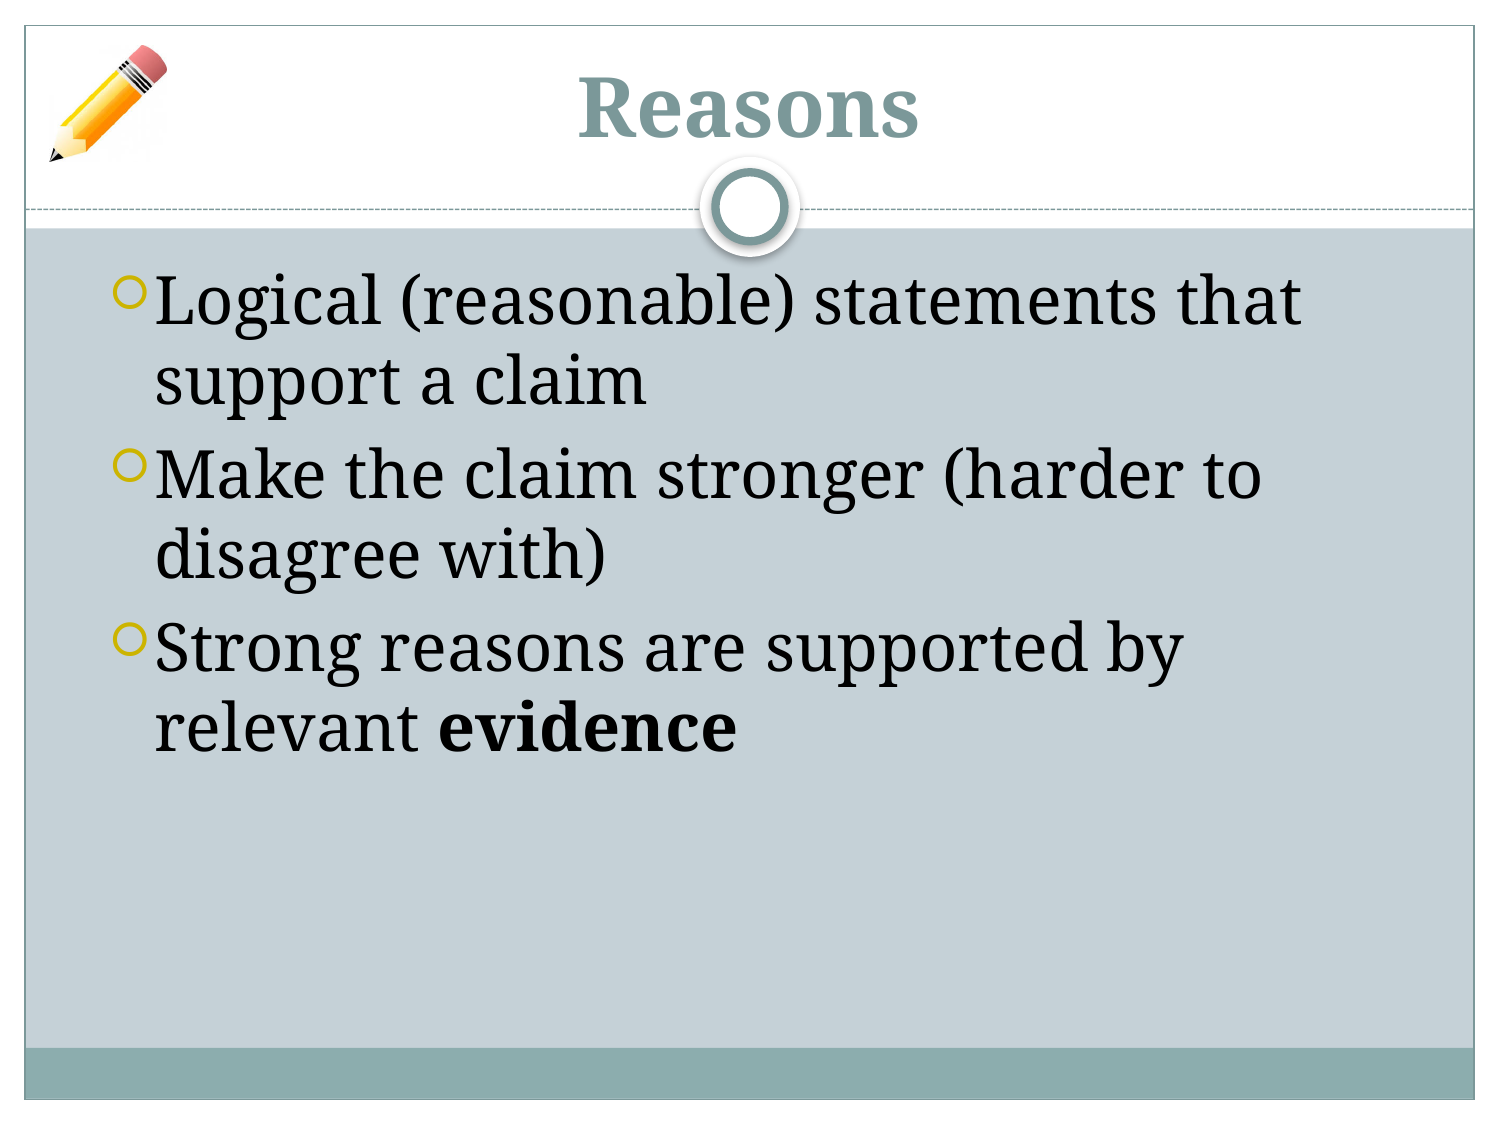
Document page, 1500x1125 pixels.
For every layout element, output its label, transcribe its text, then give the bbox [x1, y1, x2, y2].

picture [49, 45, 167, 163]
list Logical (reasonable) statements that support a claim Make the claim stronger (harder to disagree with) Strong reasons are supported by relevant evidence [49, 250, 1445, 1001]
title Reasons [49, 37, 1450, 162]
